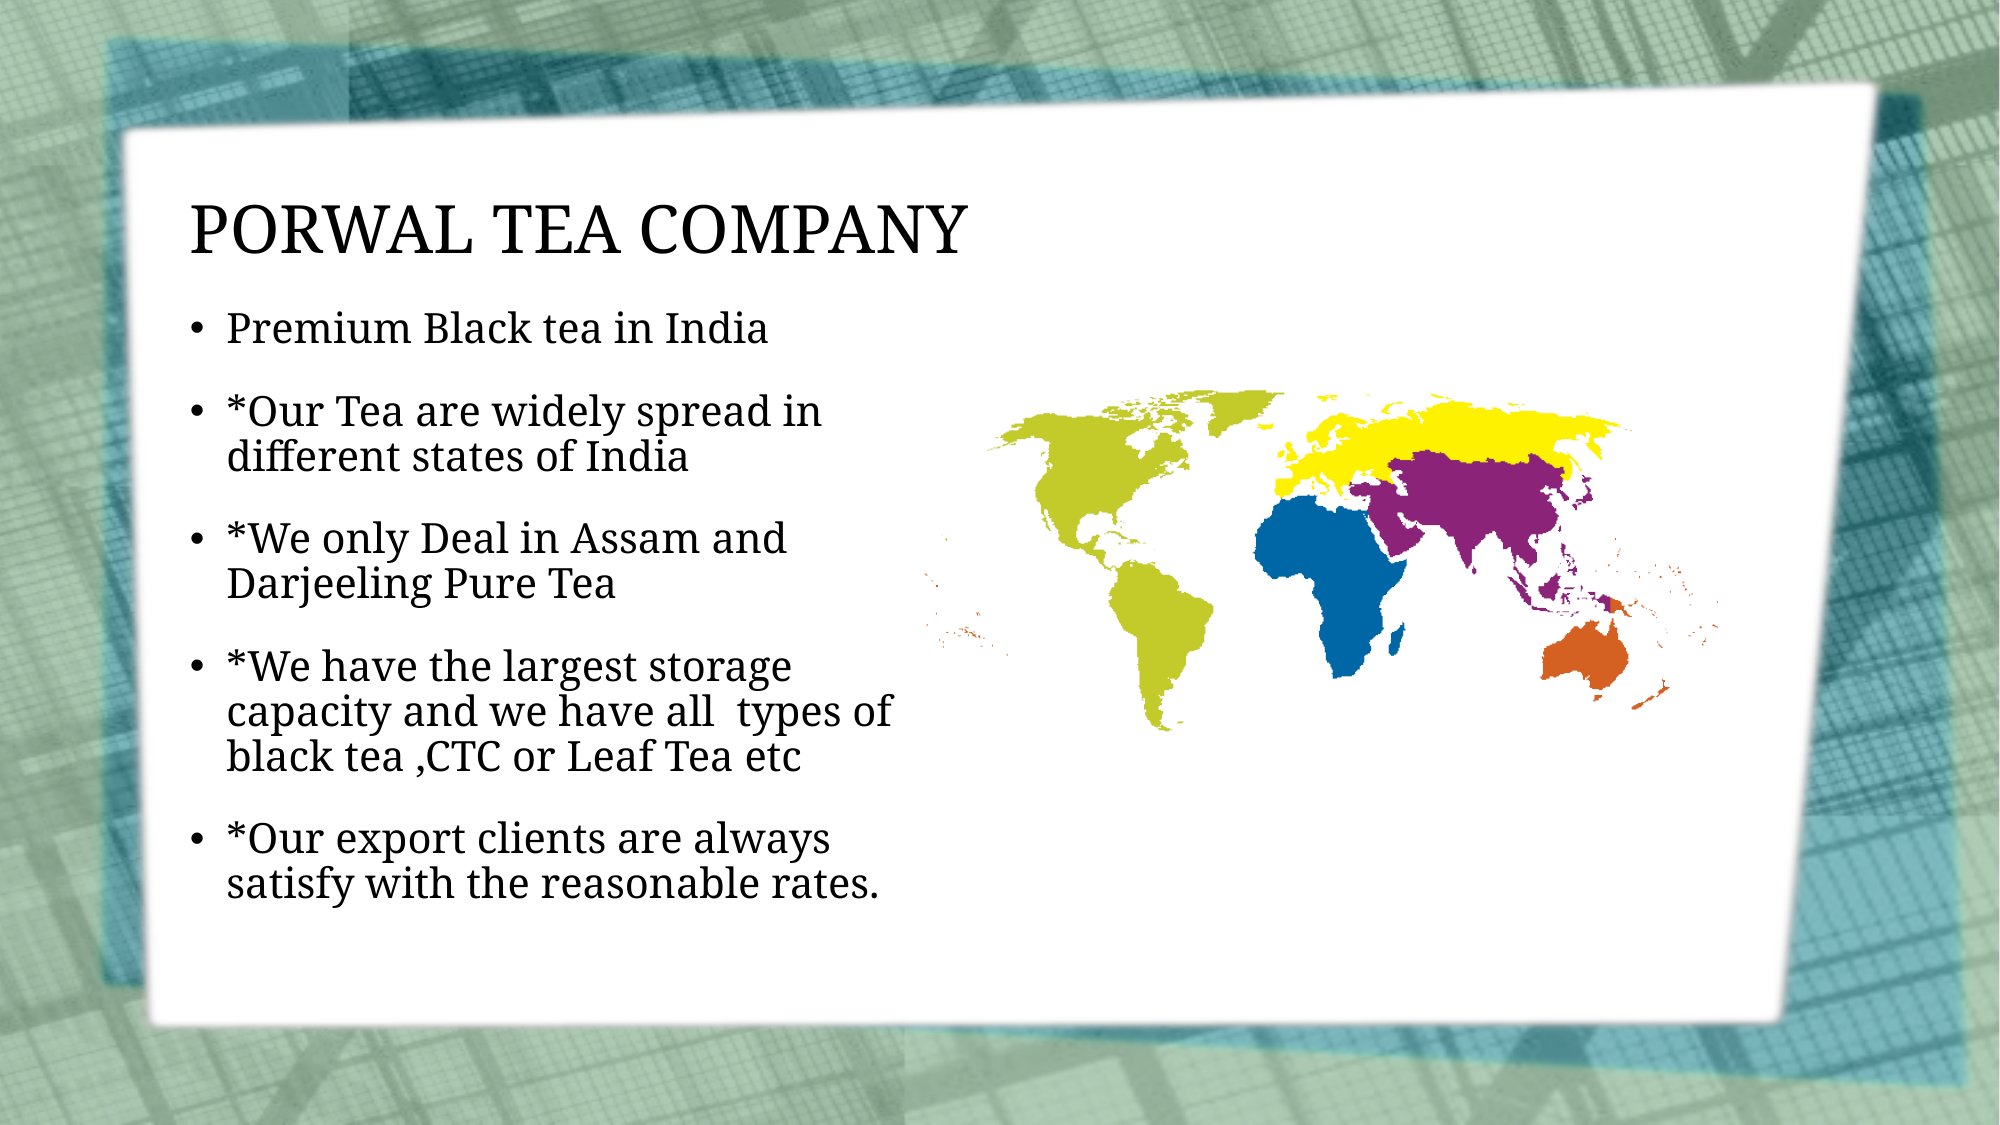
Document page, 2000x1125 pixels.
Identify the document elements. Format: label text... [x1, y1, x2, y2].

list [905, 373, 1727, 774]
title PORWAL TEA COMPANY [174, 87, 1750, 275]
picture [0, 0, 2000, 1125]
list Premium Black tea in India *Our Tea are widely spread in different states of India *We only Deal in Assam and Darjeeling Pure Tea *We have the largest storage capacity and we have all types of black tea ,CTC or Leaf Tea etc *Our export clients are always satisfy with the reasonable rates. [174, 299, 937, 988]
